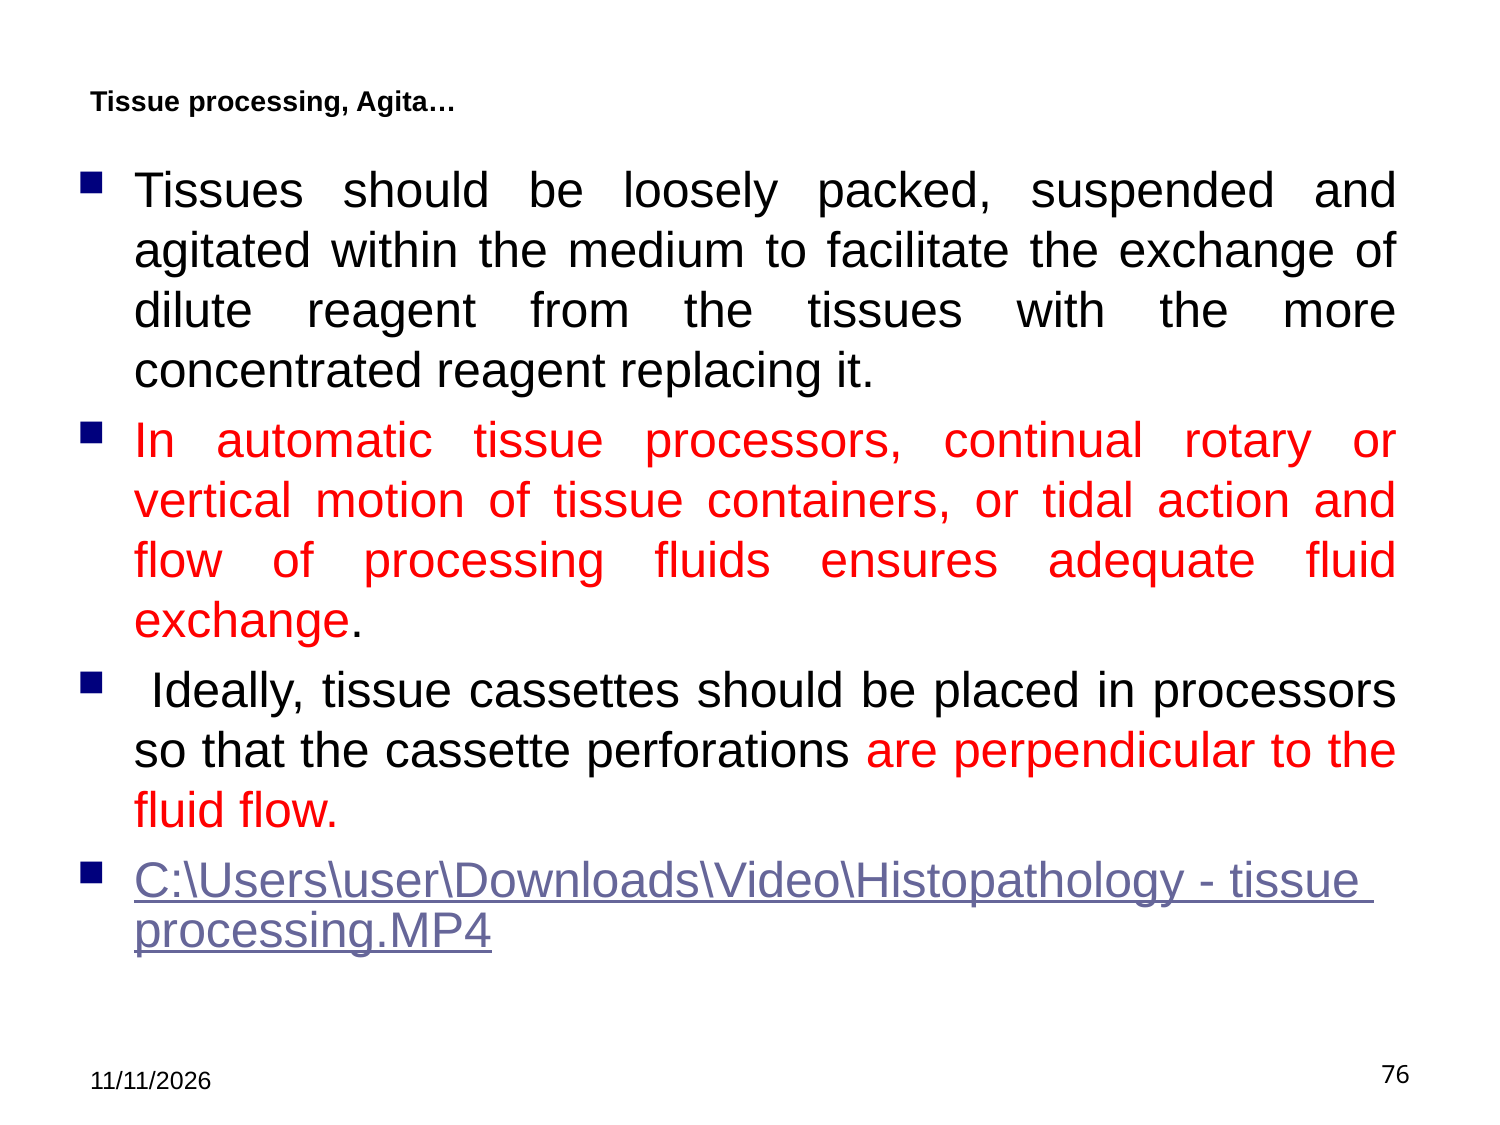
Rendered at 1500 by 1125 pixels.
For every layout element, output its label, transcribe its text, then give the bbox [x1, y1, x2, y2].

title Tissue processing, Agita… [74, 74, 1101, 126]
list Tissues should be loosely packed, suspended and agitated within the medium to facilitate the exchange of dilute reagent from the tissues with the more concentrated reagent replacing it. In automatic tissue processors, continual rotary or vertical motion of tissue containers, or tidal action and flow of processing fluids ensures adequate fluid exchange. Ideally, tissue cassettes should be placed in processors so that the cassette perforations are perpendicular to the fluid flow. C:\Users\user\Downloads\Video\Histopathology - tissue processing.MP4 [62, 149, 1413, 1051]
slide_number 76 [1074, 1024, 1426, 1101]
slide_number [74, 1024, 426, 1103]
